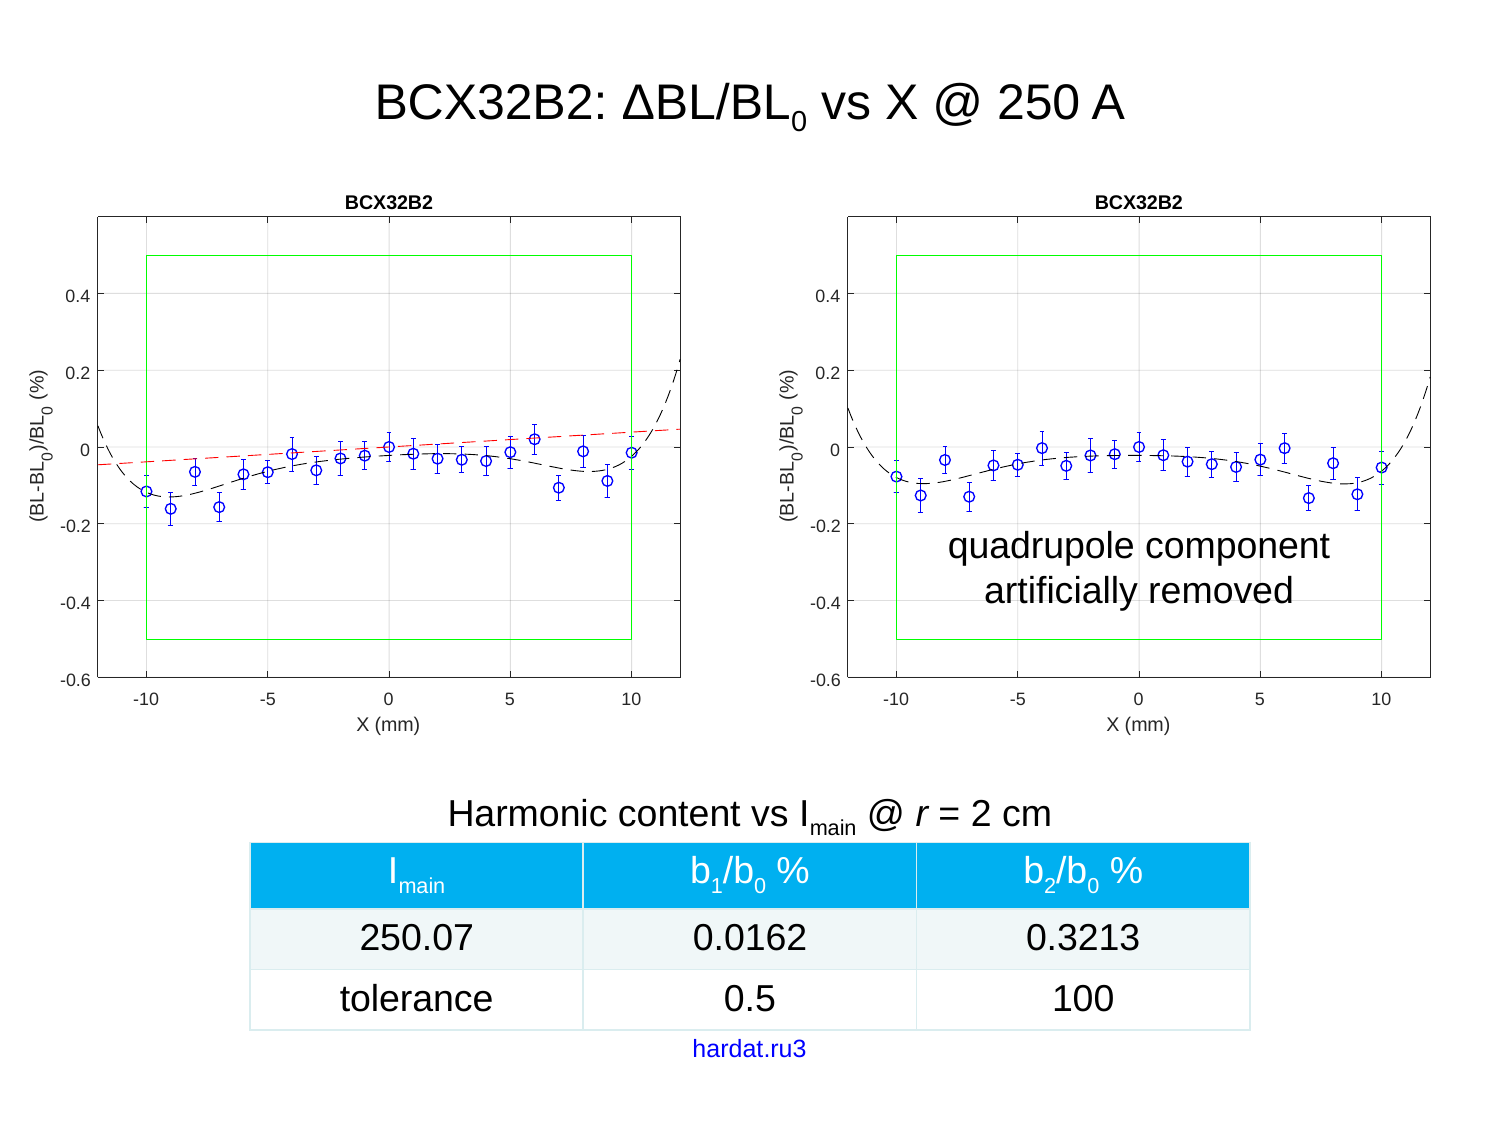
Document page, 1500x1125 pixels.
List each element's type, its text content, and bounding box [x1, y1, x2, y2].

table_header b2/b0 % [917, 843, 1249, 908]
table_cell 0.3213 [917, 910, 1249, 969]
text_box hardat.ru3 [677, 1025, 823, 1070]
table_header Imain [251, 843, 582, 908]
table_cell 0.5 [584, 970, 916, 1029]
table_header b1/b0 % [584, 847, 916, 908]
table_cell 0.0162 [584, 910, 916, 969]
text_box Harmonic content vs Imain @ r = 2 cm [432, 781, 1068, 847]
picture [0, 174, 1500, 739]
table_cell 100 [917, 970, 1249, 1029]
table_cell tolerance [251, 970, 582, 1029]
text_box BCX32B2: ΔBL/BL0 vs X @ 250 A [359, 61, 1141, 145]
table_cell 250.07 [251, 910, 582, 969]
